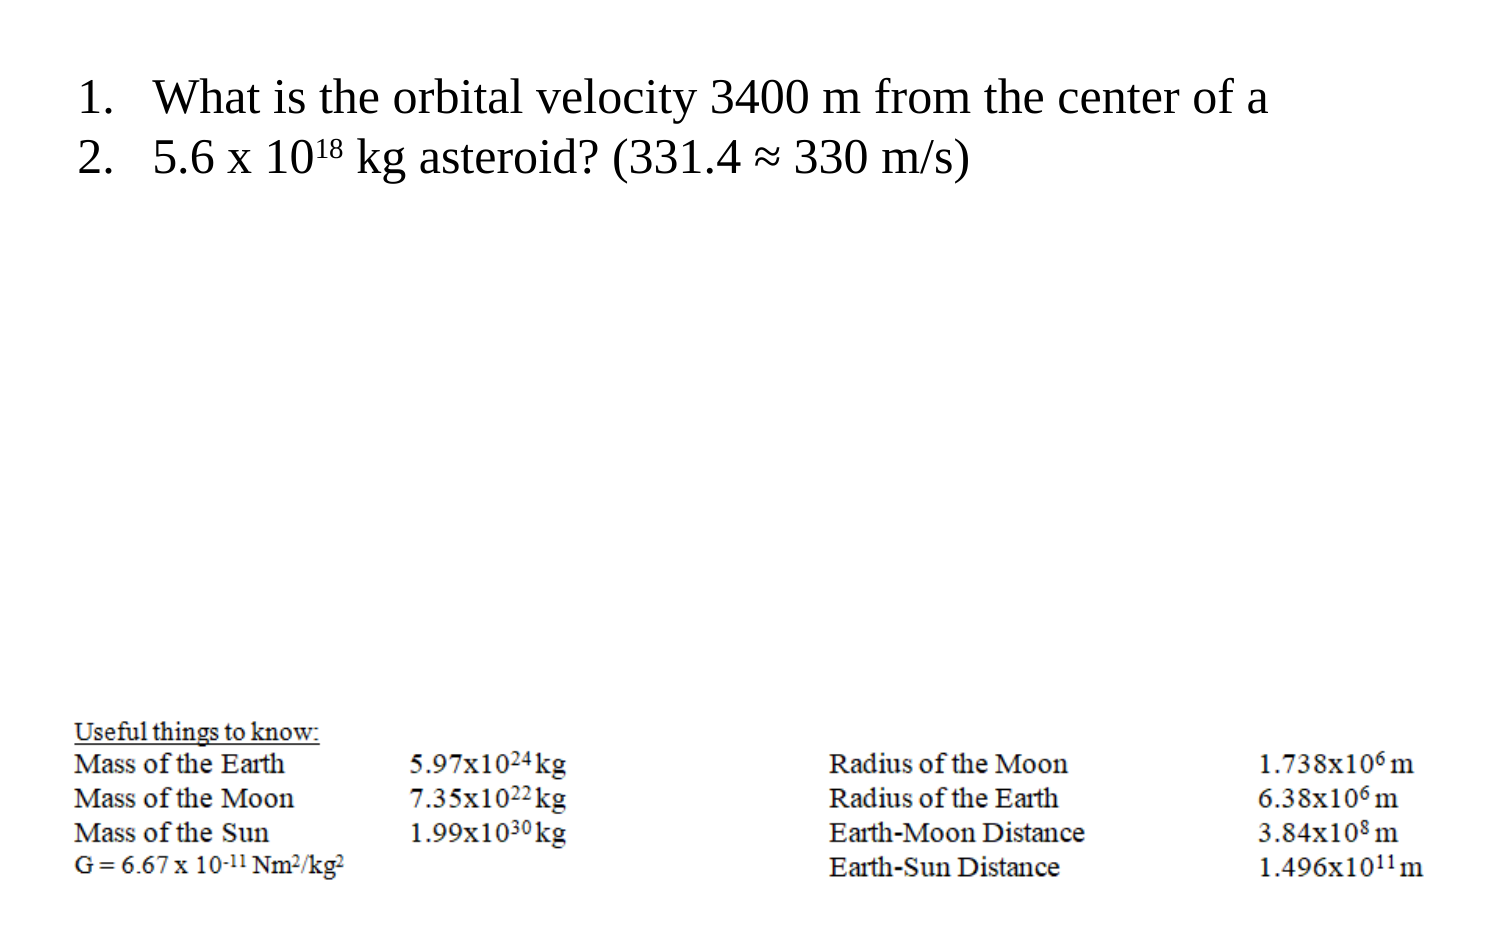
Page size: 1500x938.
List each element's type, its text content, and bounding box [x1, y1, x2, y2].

text_box What is the orbital velocity 3400 m from the center of a 5.6 x 1018 kg asteroid? (331.4 ≈ 330 m/s) [62, 56, 1438, 236]
picture [44, 705, 1463, 909]
